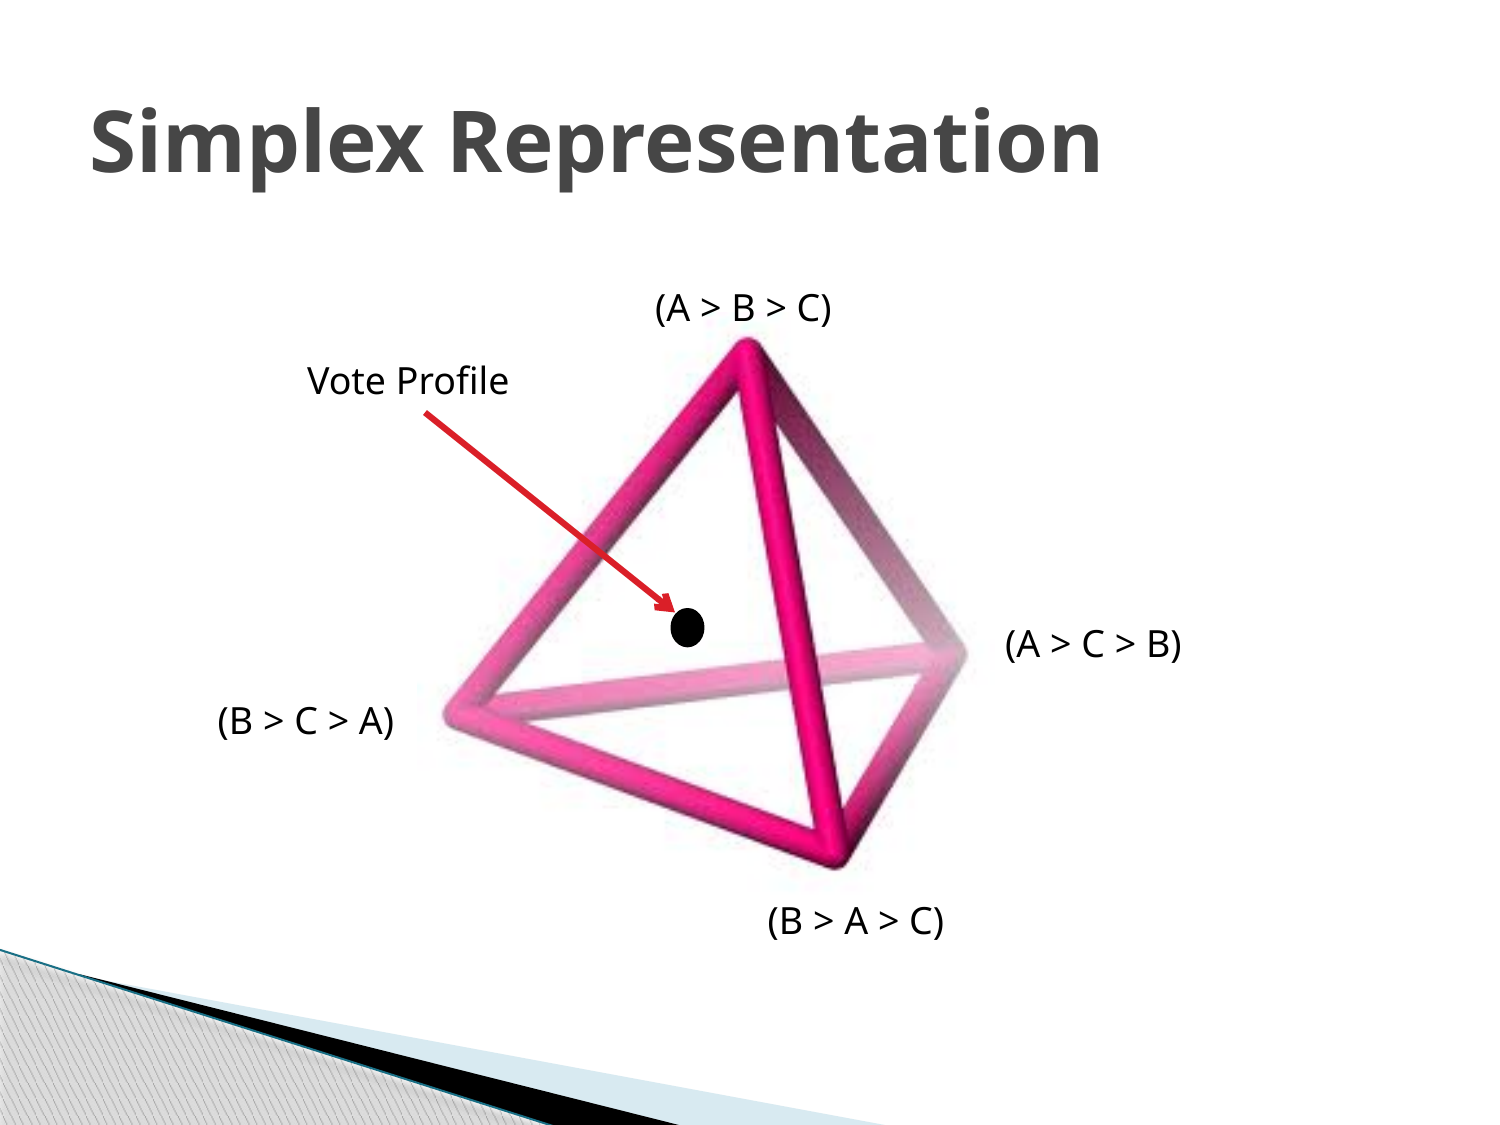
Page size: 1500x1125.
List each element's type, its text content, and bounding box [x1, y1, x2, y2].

title Simplex Representation [75, 45, 1425, 233]
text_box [424, 412, 676, 613]
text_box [187, 276, 1213, 951]
